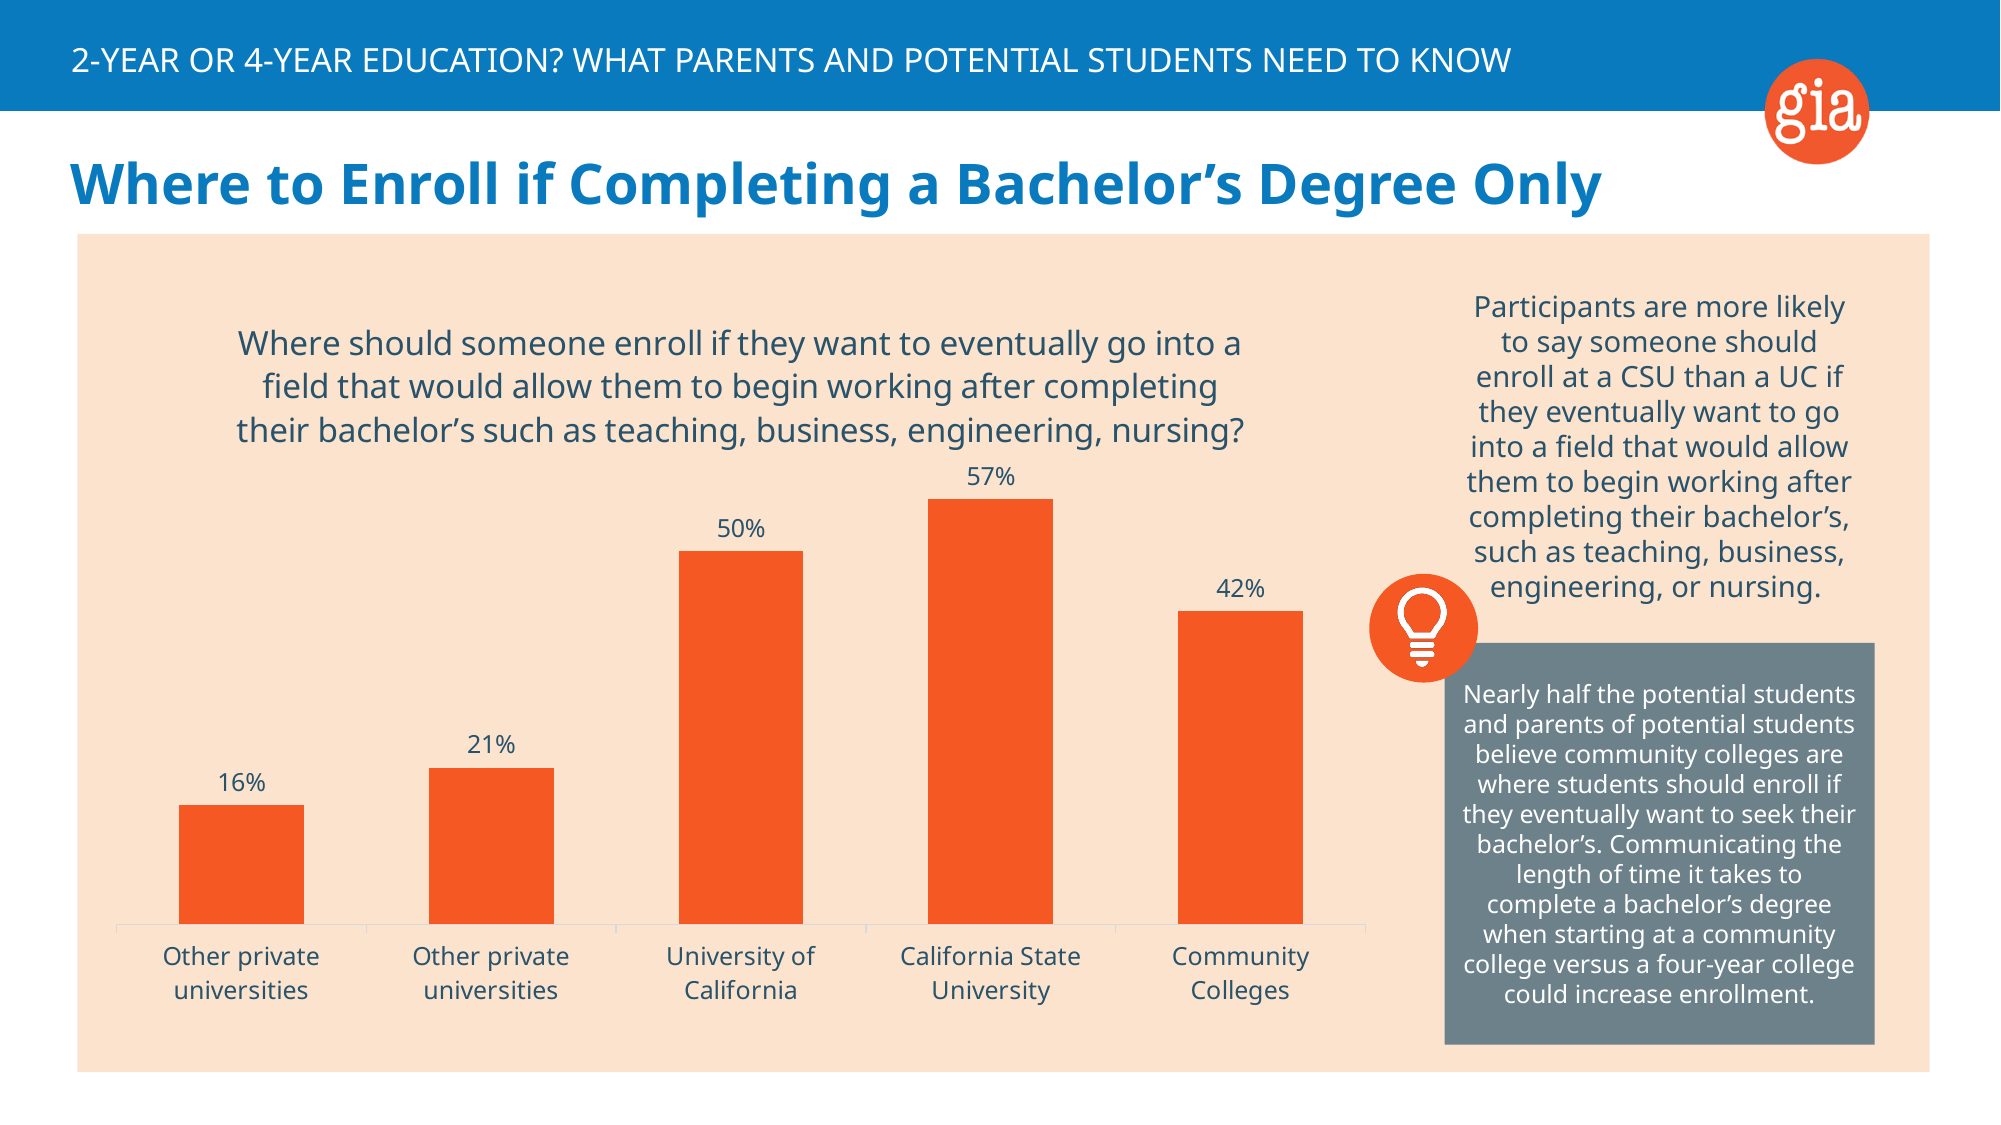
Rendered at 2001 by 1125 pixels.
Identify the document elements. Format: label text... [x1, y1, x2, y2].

picture [1760, 55, 1872, 168]
text_box Nearly half the potential students and parents of potential students believe community colleges are where students should enroll if they eventually want to seek their bachelor’s. Communicating the length of time it takes to complete a bachelor’s degree when starting at a community college versus a four-year college could increase enrollment. [1444, 642, 1876, 1046]
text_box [1369, 573, 1479, 683]
chart [90, 288, 1392, 1023]
text_box [0, 0, 2000, 111]
text_box [76, 233, 1931, 1073]
text_box 2-YEAR OR 4-YEAR EDUCATION? WHAT PARENTS AND POTENTIAL STUDENTS NEED TO KNOW [55, 31, 1632, 111]
text_box Participants are more likely to say someone should enroll at a CSU than a UC if they eventually want to go into a field that would allow them to begin working after completing their bachelor’s, such as teaching, business, engineering, or nursing. [1444, 281, 1875, 611]
text_box Where to Enroll if Completing a Bachelor’s Degree Only [55, 140, 1727, 271]
